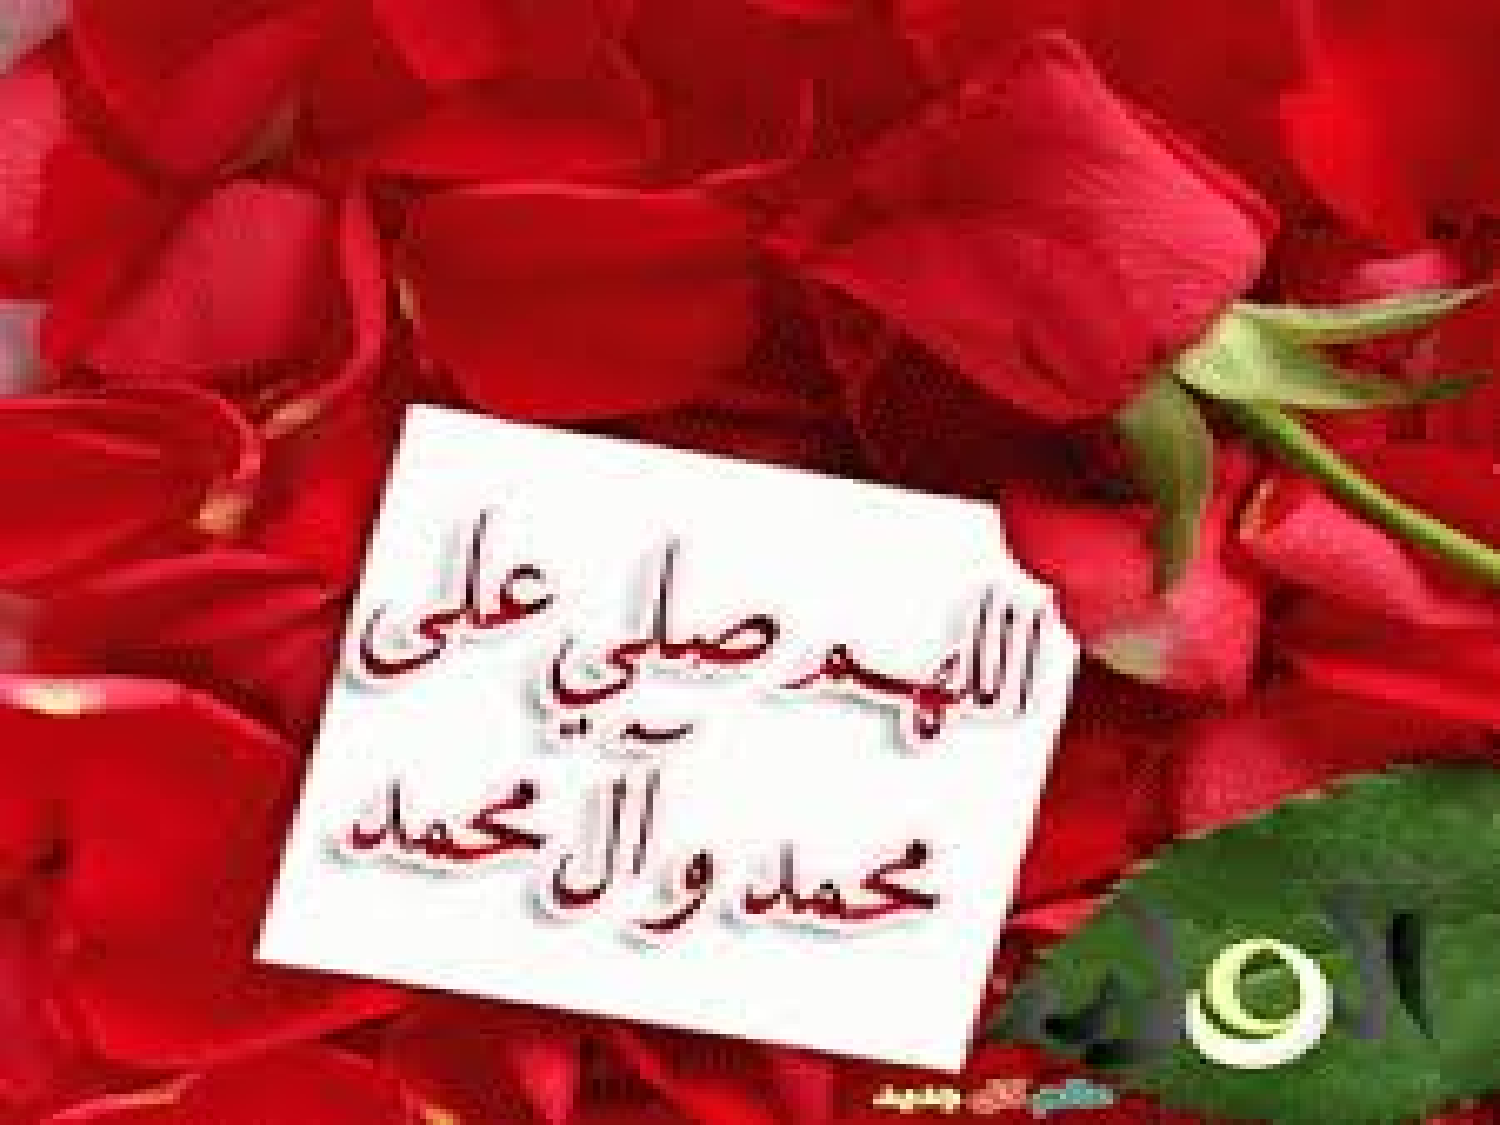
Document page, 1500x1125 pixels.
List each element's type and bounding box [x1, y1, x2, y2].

list [0, 0, 1500, 1125]
